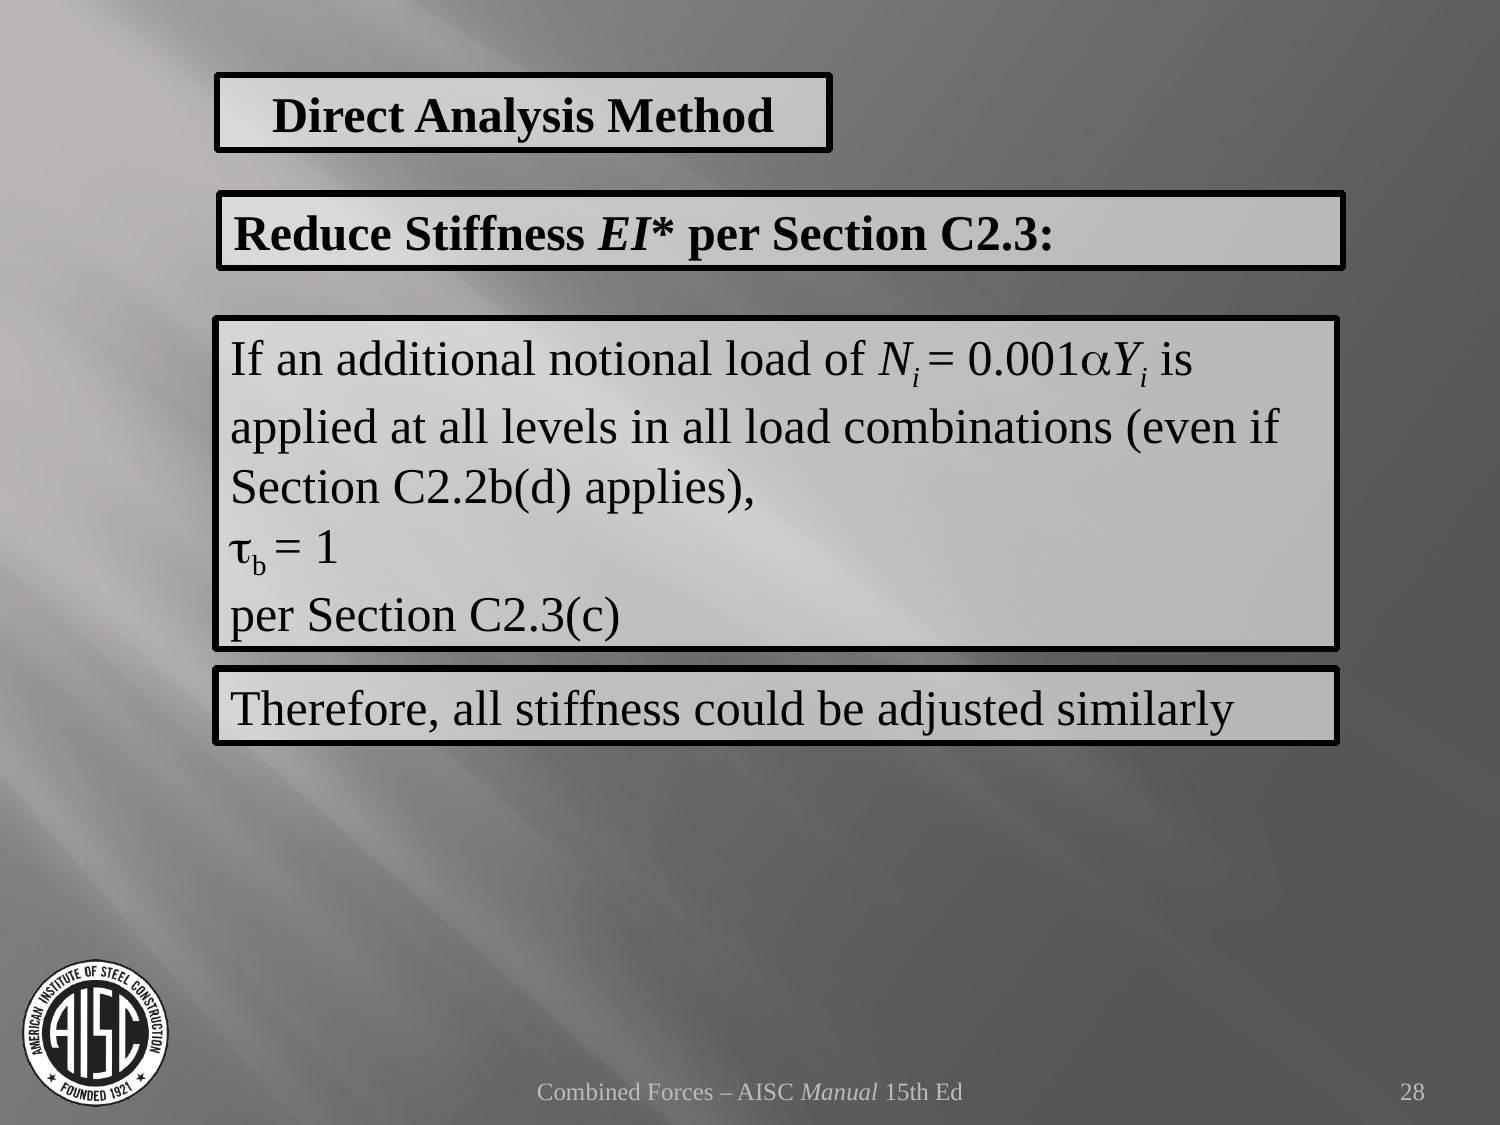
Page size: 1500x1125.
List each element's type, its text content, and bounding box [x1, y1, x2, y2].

picture [0, 0, 1500, 1125]
text_box If an additional notional load of Ni = 0.001aYi is applied at all levels in all load combinations (even if Section C2.2b(d) applies), tb = 1 per Section C2.3(c) [215, 317, 1338, 649]
text_box Therefore, all stiffness could be adjusted similarly [215, 668, 1338, 744]
text_box Direct Analysis Method [216, 75, 830, 150]
footer Combined Forces – AISC Manual 15th Ed [512, 1052, 988, 1113]
slide_number 28 [1299, 1052, 1425, 1113]
text_box Reduce Stiffness EI* per Section C2.3: [218, 193, 1343, 269]
